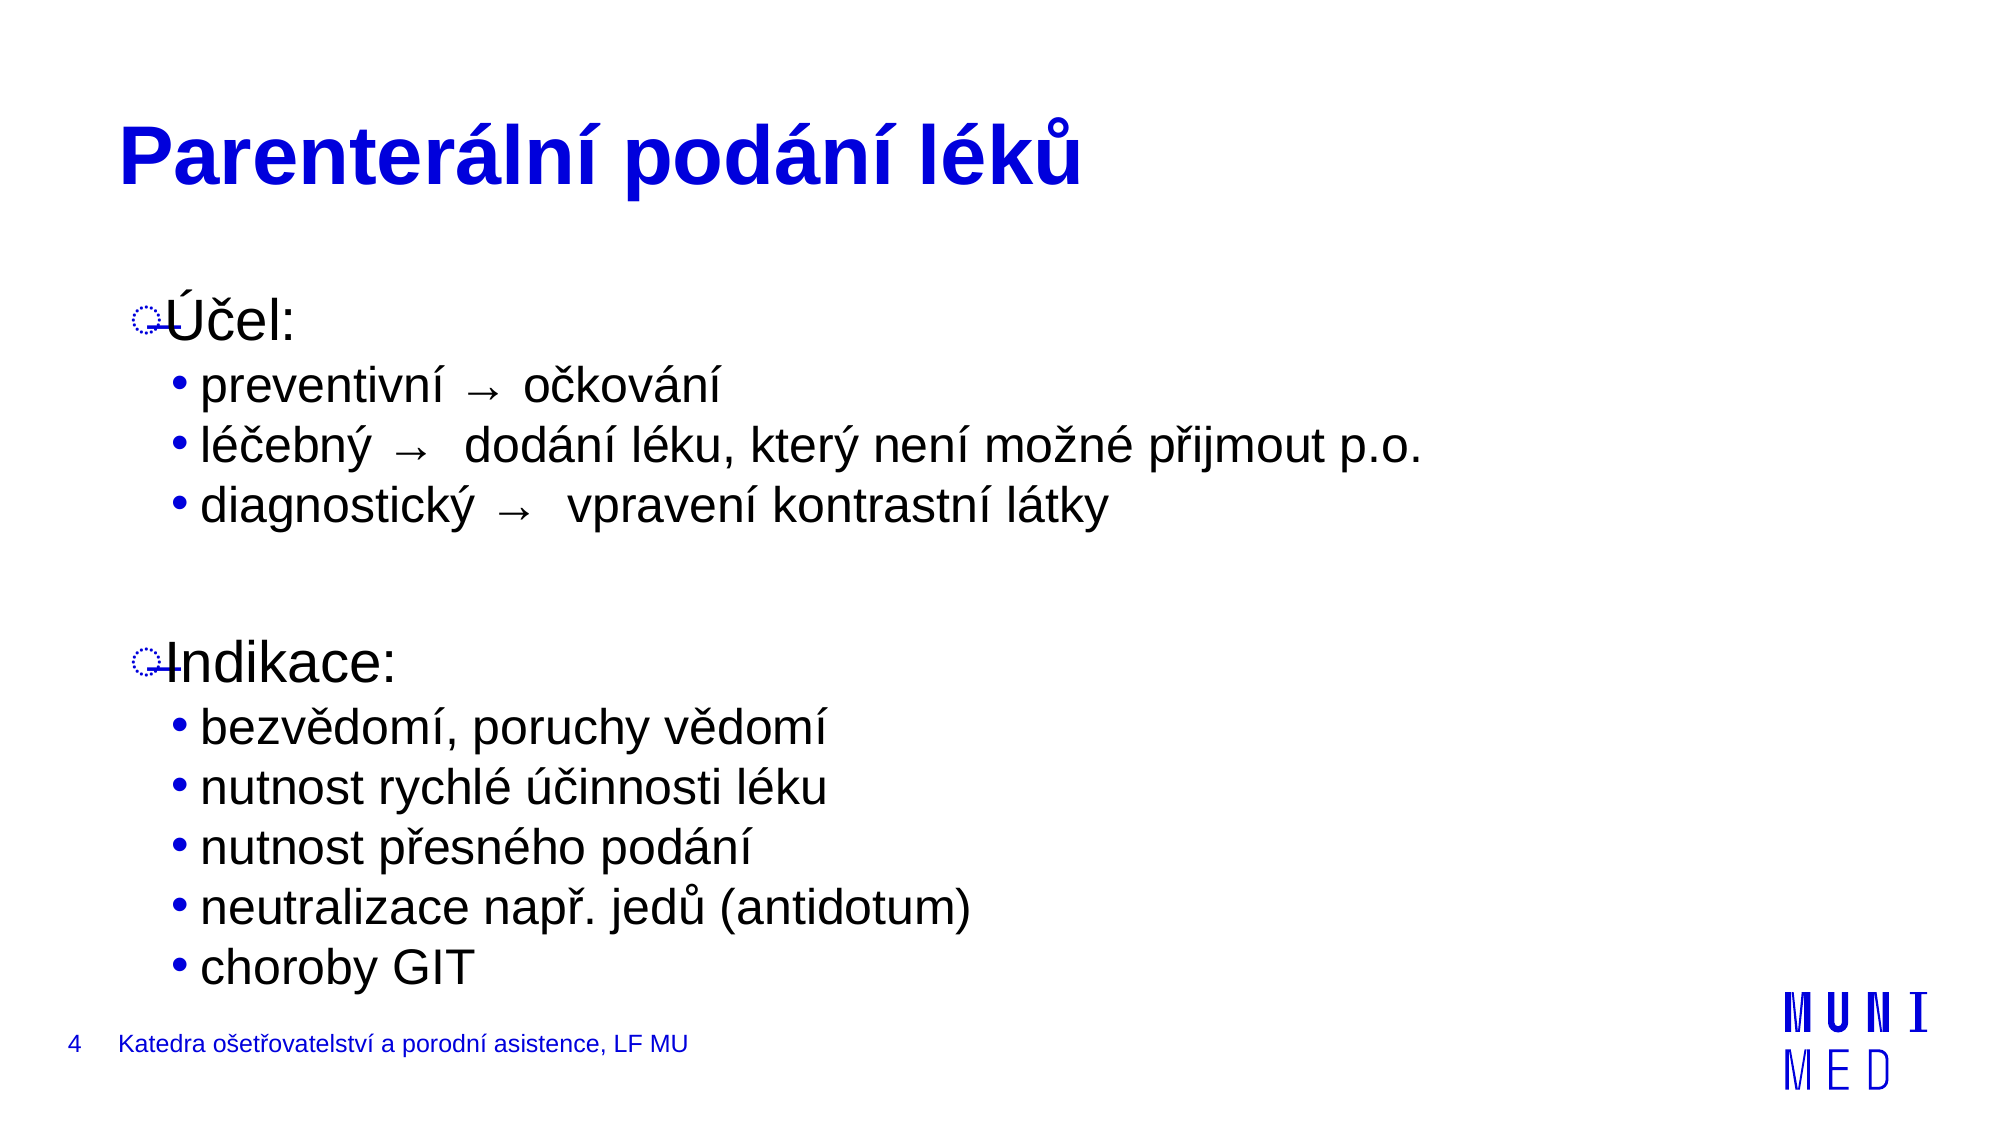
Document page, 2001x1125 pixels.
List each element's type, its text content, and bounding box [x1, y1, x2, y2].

footer Katedra ošetřovatelství a porodní asistence, LF MU [118, 1021, 1418, 1063]
title Parenterální podání léků [118, 118, 1883, 193]
list Účel: preventivní → očkování léčebný → dodání léku, který není možné přijmout p.o. diagnostický → vpravení kontrastní látky Indikace: bezvědomí, poruchy vědomí nutnost rychlé účinnosti léku nutnost přesného podání neutralizace např. jedů (antidotum) choroby GIT [118, 277, 1883, 957]
slide_number 4 [67, 1021, 110, 1063]
